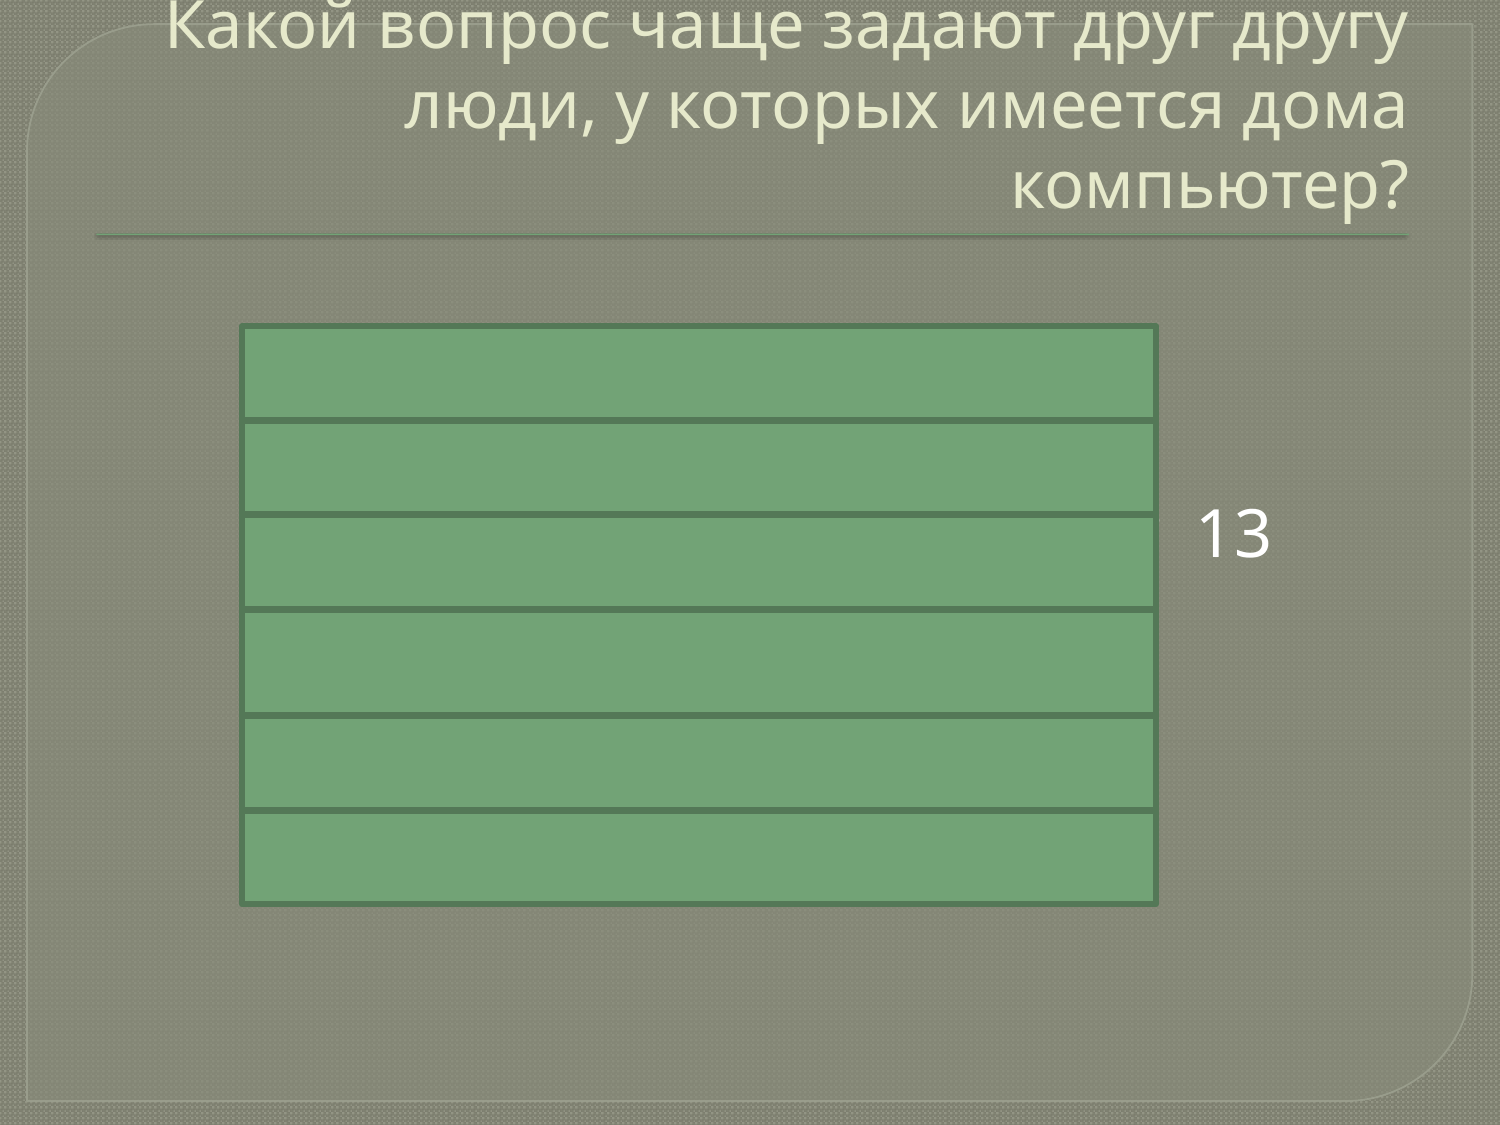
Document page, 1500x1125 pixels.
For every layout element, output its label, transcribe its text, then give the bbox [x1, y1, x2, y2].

text_box [239, 607, 1159, 713]
text_box [239, 512, 1159, 607]
text_box [239, 323, 1159, 418]
list Есть что интересного? 23 Какой объем? 15 Подключен ли к интернету? 13 Какой экран? 9 Дай игру загрузить? 8 Сколько стоит? 6 [230, 243, 1461, 1031]
title Какой вопрос чаще задают друг другу люди, у которых имеется дома компьютер? [75, 41, 1425, 230]
text_box [239, 807, 1159, 907]
text_box [239, 713, 1159, 808]
text_box [239, 418, 1159, 512]
